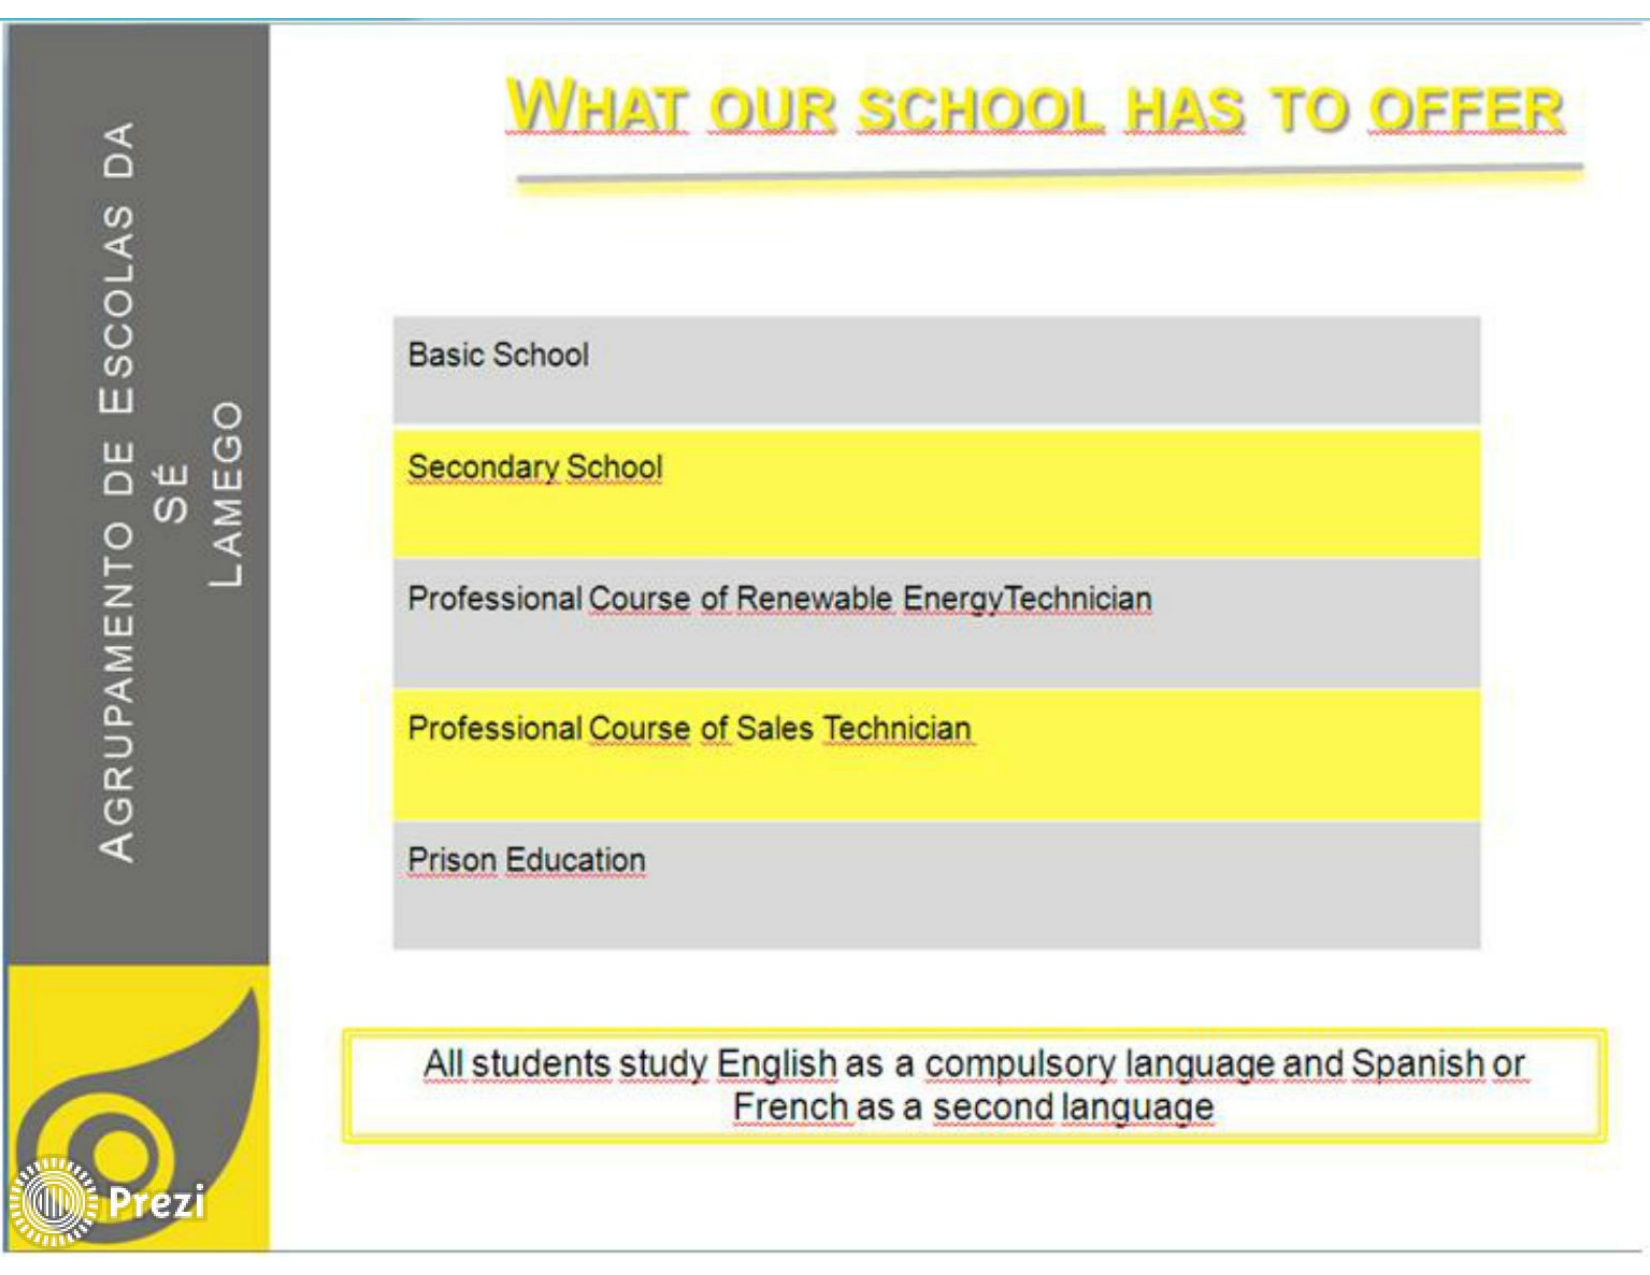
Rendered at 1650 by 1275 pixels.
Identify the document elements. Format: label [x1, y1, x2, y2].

text_box [0, 18, 1650, 1257]
